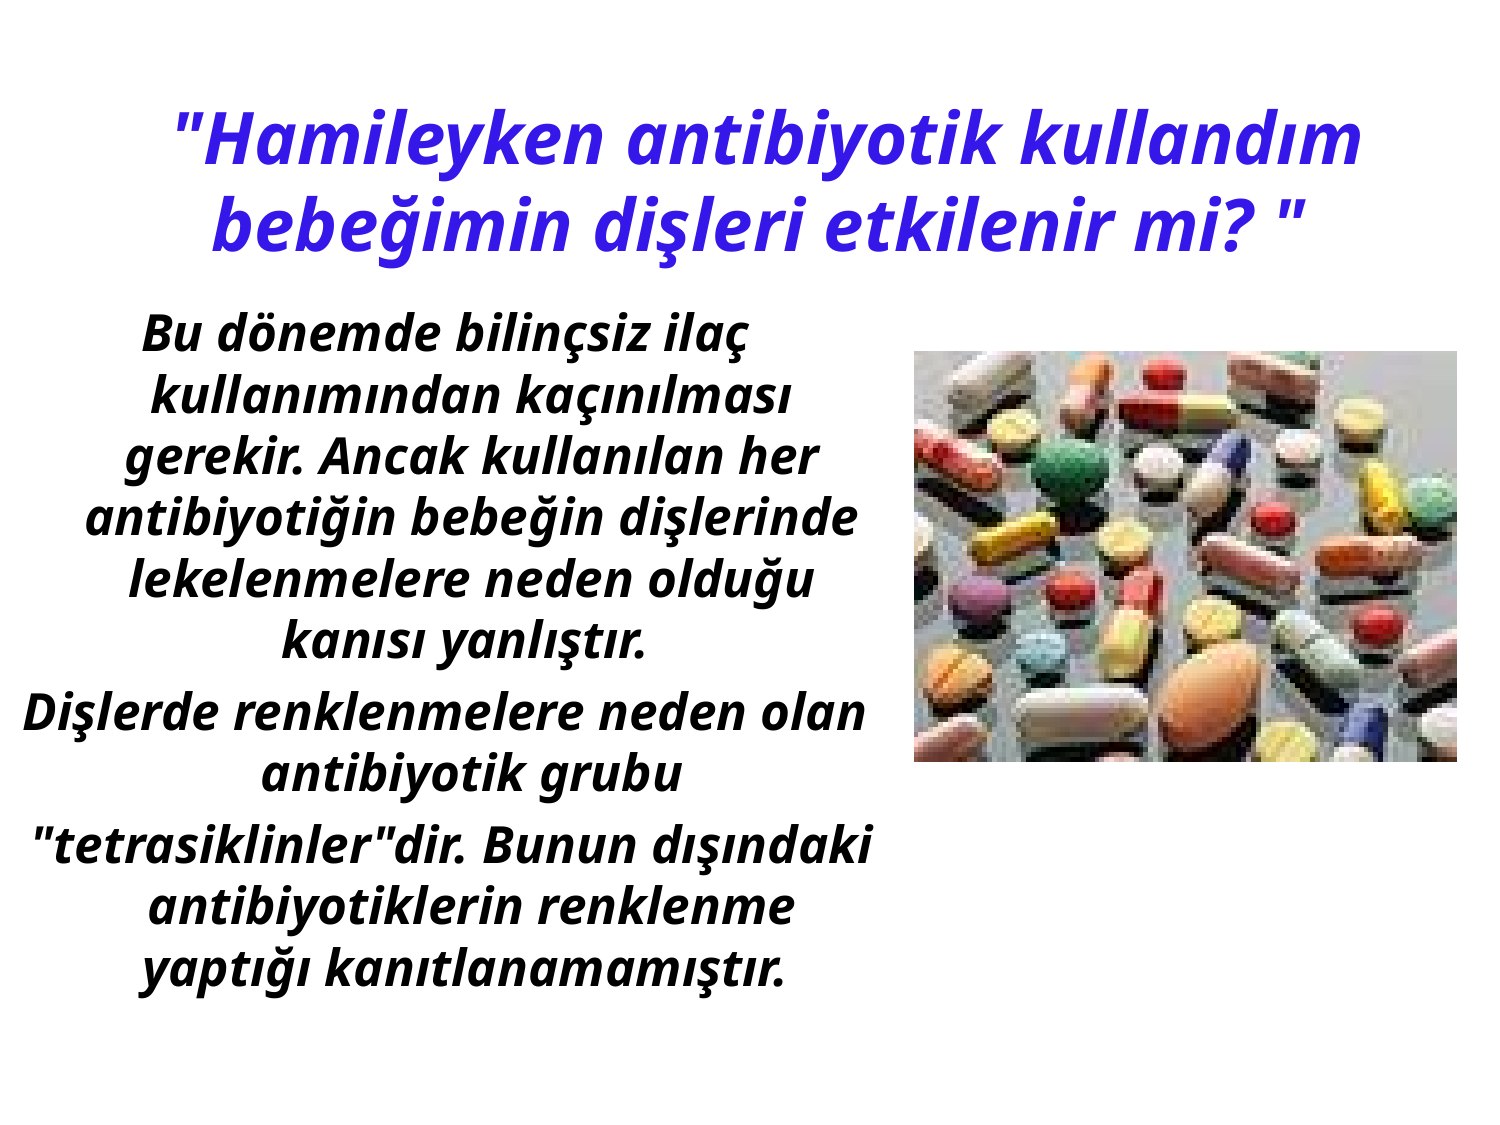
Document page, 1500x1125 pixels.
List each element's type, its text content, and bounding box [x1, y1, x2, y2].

list Bu dönemde bilinçsiz ilaç kullanımından kaçınılması gerekir. Ancak kullanılan her antibiyotiğin bebeğin dişlerinde lekelenmelere neden olduğu kanısı yanlıştır. Dişlerde renklenmelere neden olan antibiyotik grubu "tetrasiklinler"dir. Bunun dışındaki antibiyotiklerin renklenme yaptığı kanıtlanamamıştır. [0, 292, 891, 1043]
picture [913, 351, 1457, 762]
title "Hamileyken antibiyotik kullandım bebeğimin dişleri etkilenir mi? " [70, 82, 1465, 364]
